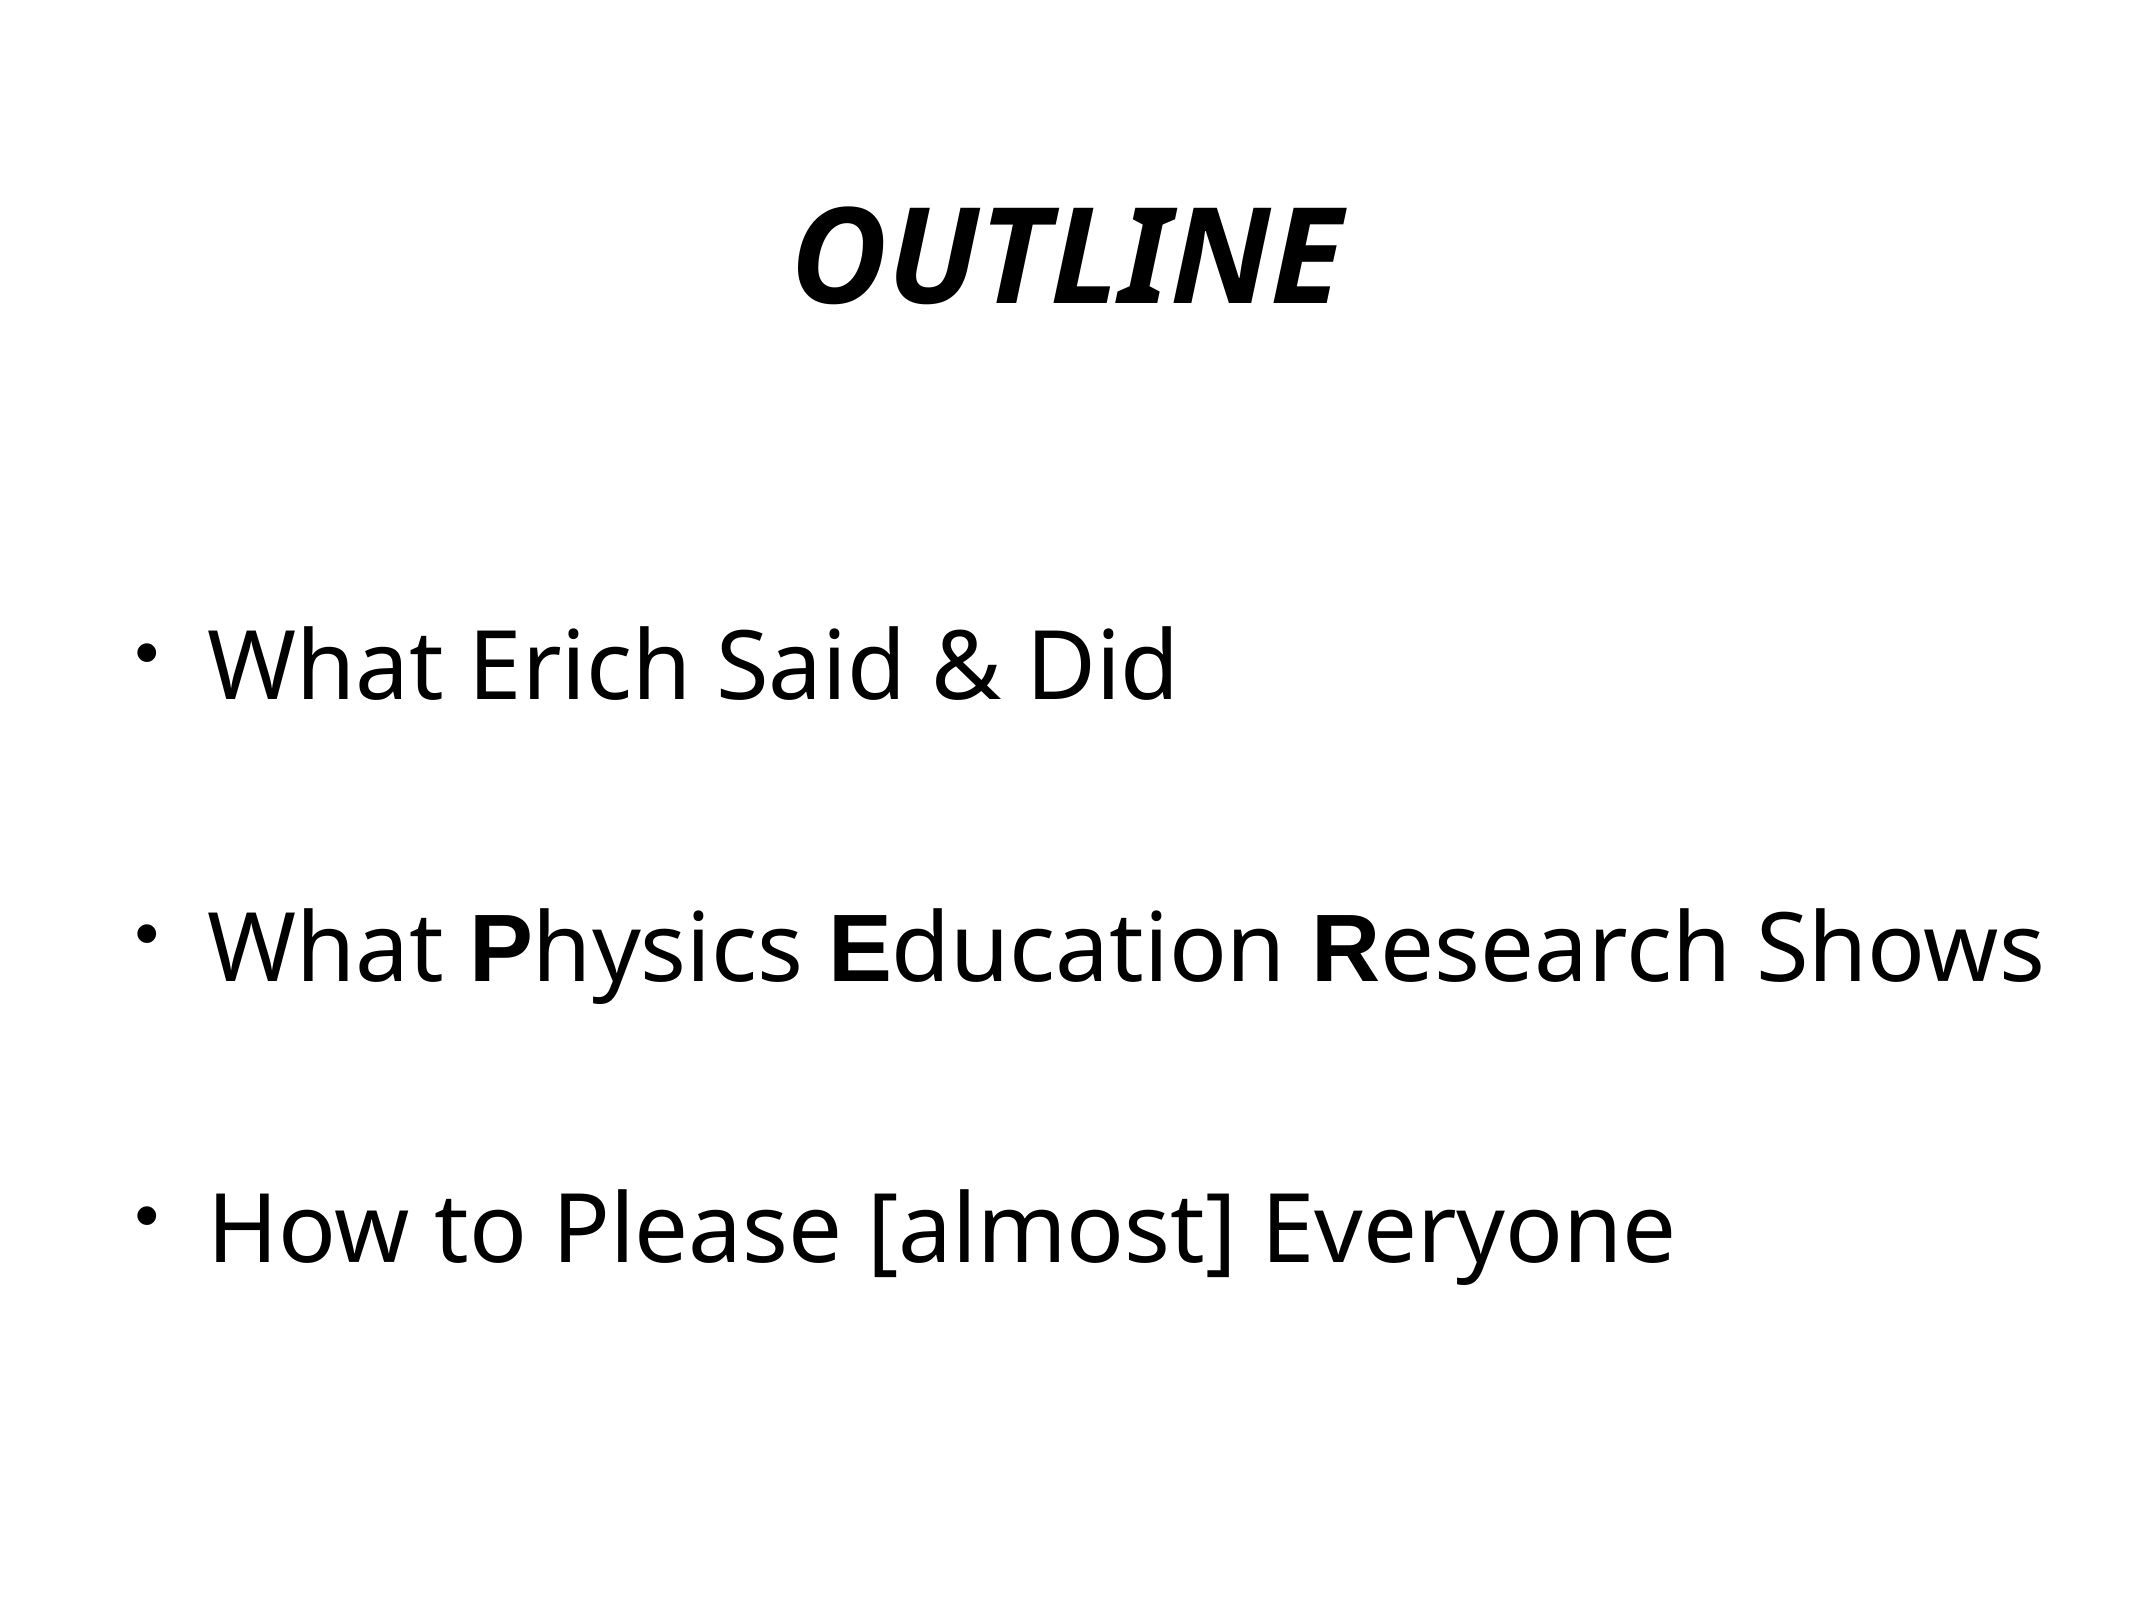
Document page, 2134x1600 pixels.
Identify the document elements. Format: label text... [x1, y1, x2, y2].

title OUTLINE [155, 72, 1978, 426]
list What Erich Said & Did What Physics Education Research Shows How to Please [almost] Everyone [134, 426, 2090, 1459]
